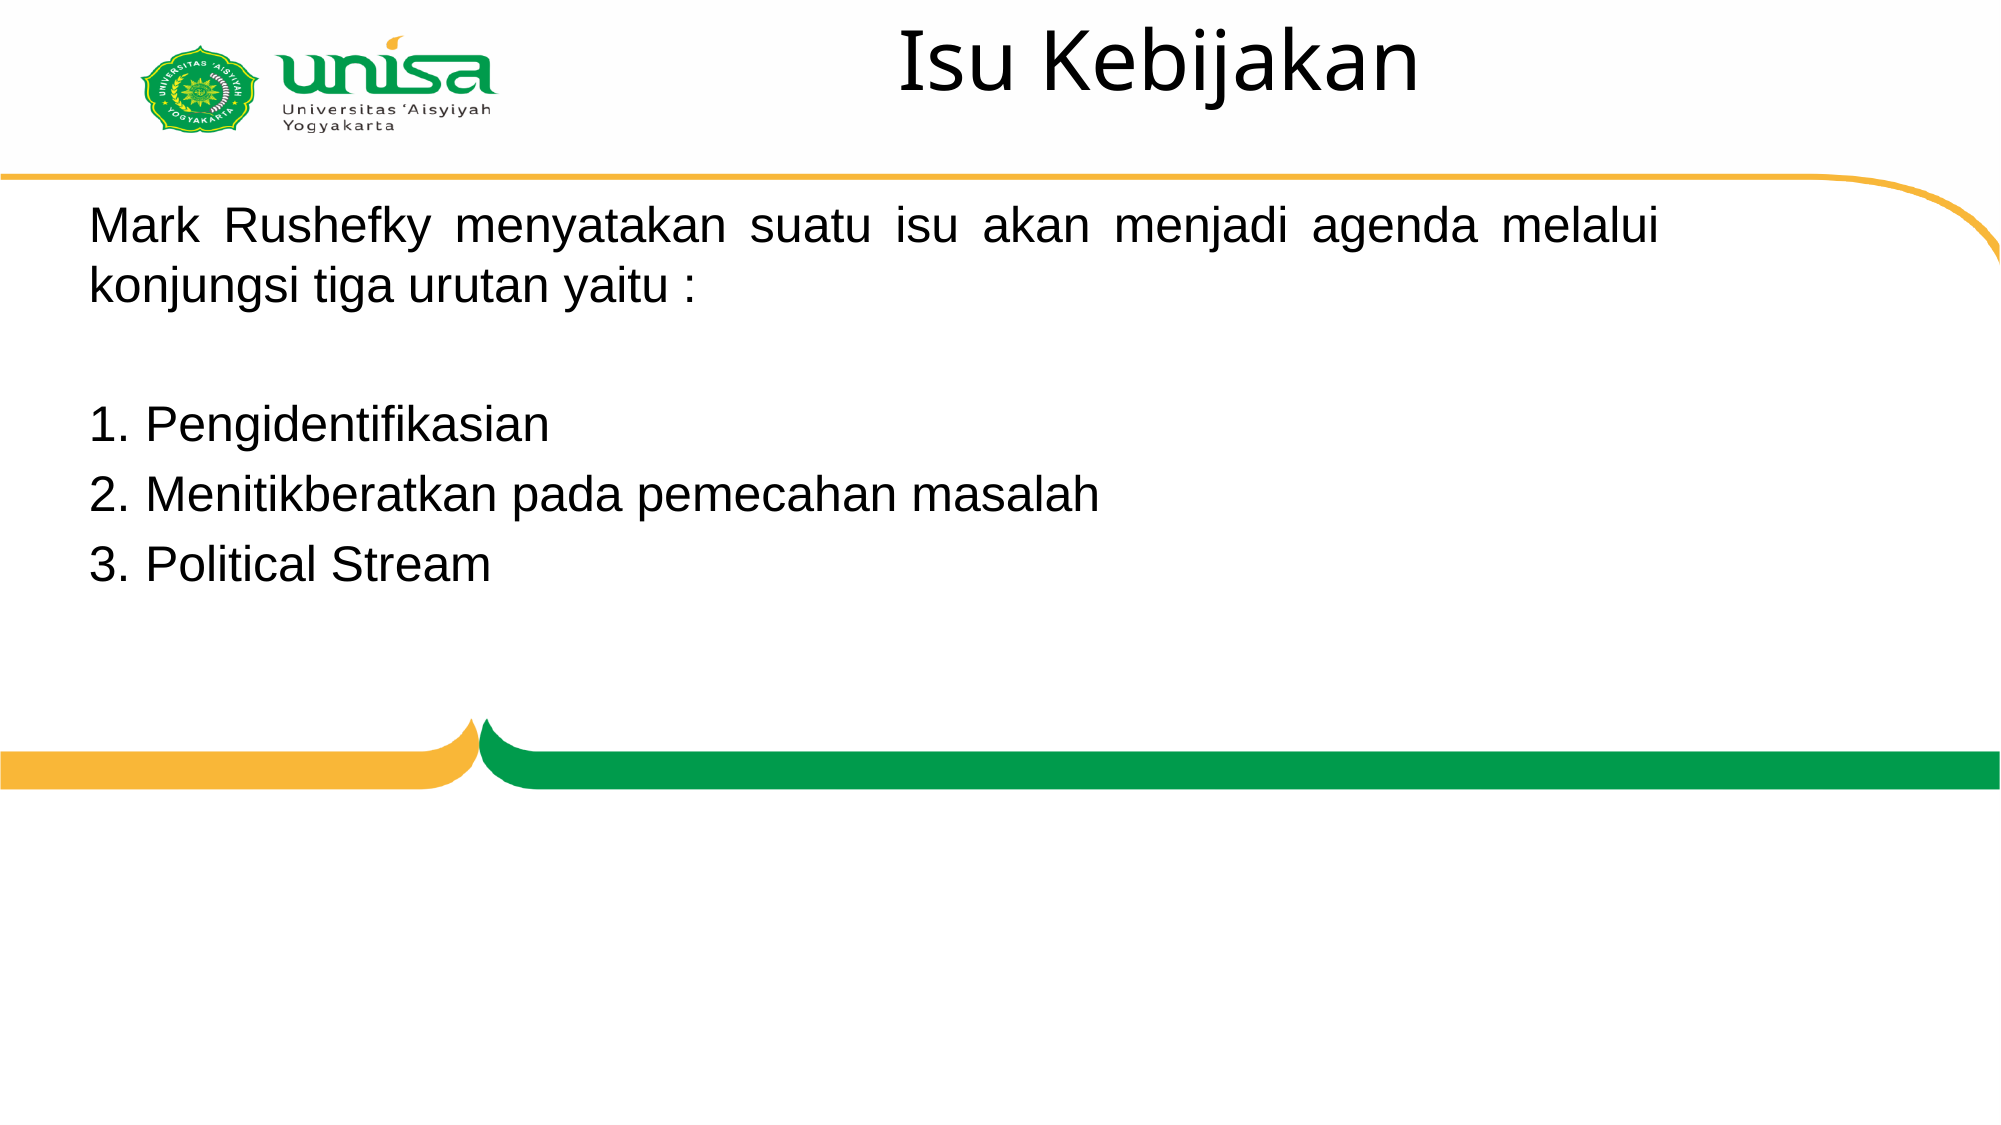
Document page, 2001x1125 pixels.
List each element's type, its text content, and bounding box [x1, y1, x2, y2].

picture [0, 714, 2000, 1125]
list Mark Rushefky menyatakan suatu isu akan menjadi agenda melalui konjungsi tiga urutan yaitu : Pengidentifikasian Menitikberatkan pada pemecahan masalah Political Stream [74, 184, 1675, 1005]
picture [1675, 0, 2000, 266]
picture [0, 0, 645, 266]
title Isu Kebijakan [645, 0, 1675, 184]
